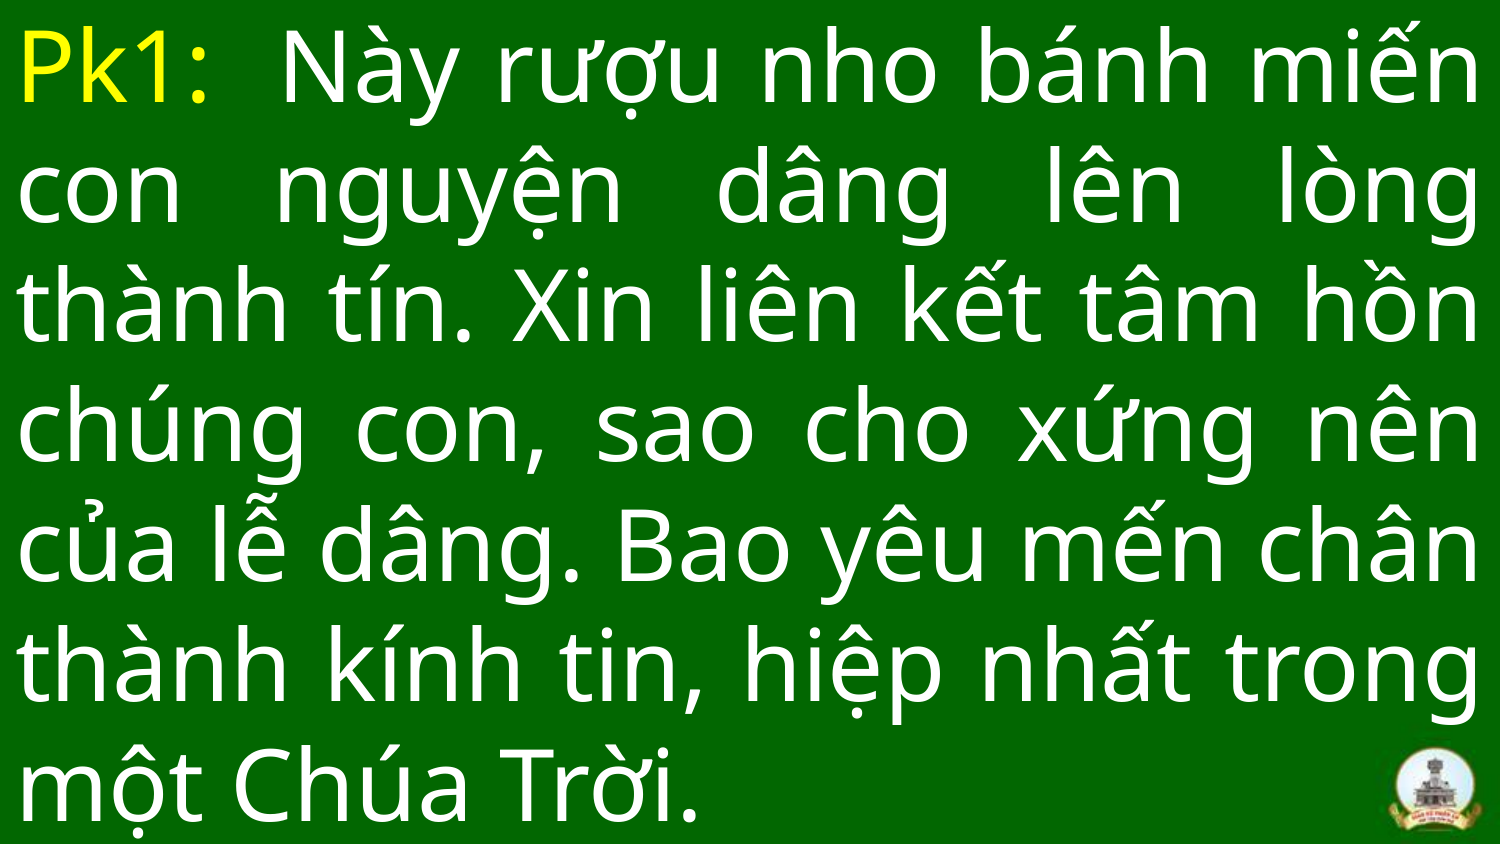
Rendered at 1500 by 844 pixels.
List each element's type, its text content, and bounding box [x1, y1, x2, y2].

title Pk1: Này rượu nho bánh miến con nguyện dâng lên lòng thành tín. Xin liên kết tâm hồn chúng con, sao cho xứng nên của lễ dâng. Bao yêu mến chân thành kính tin, hiệp nhất trong một Chúa Trời. [0, 0, 1500, 844]
